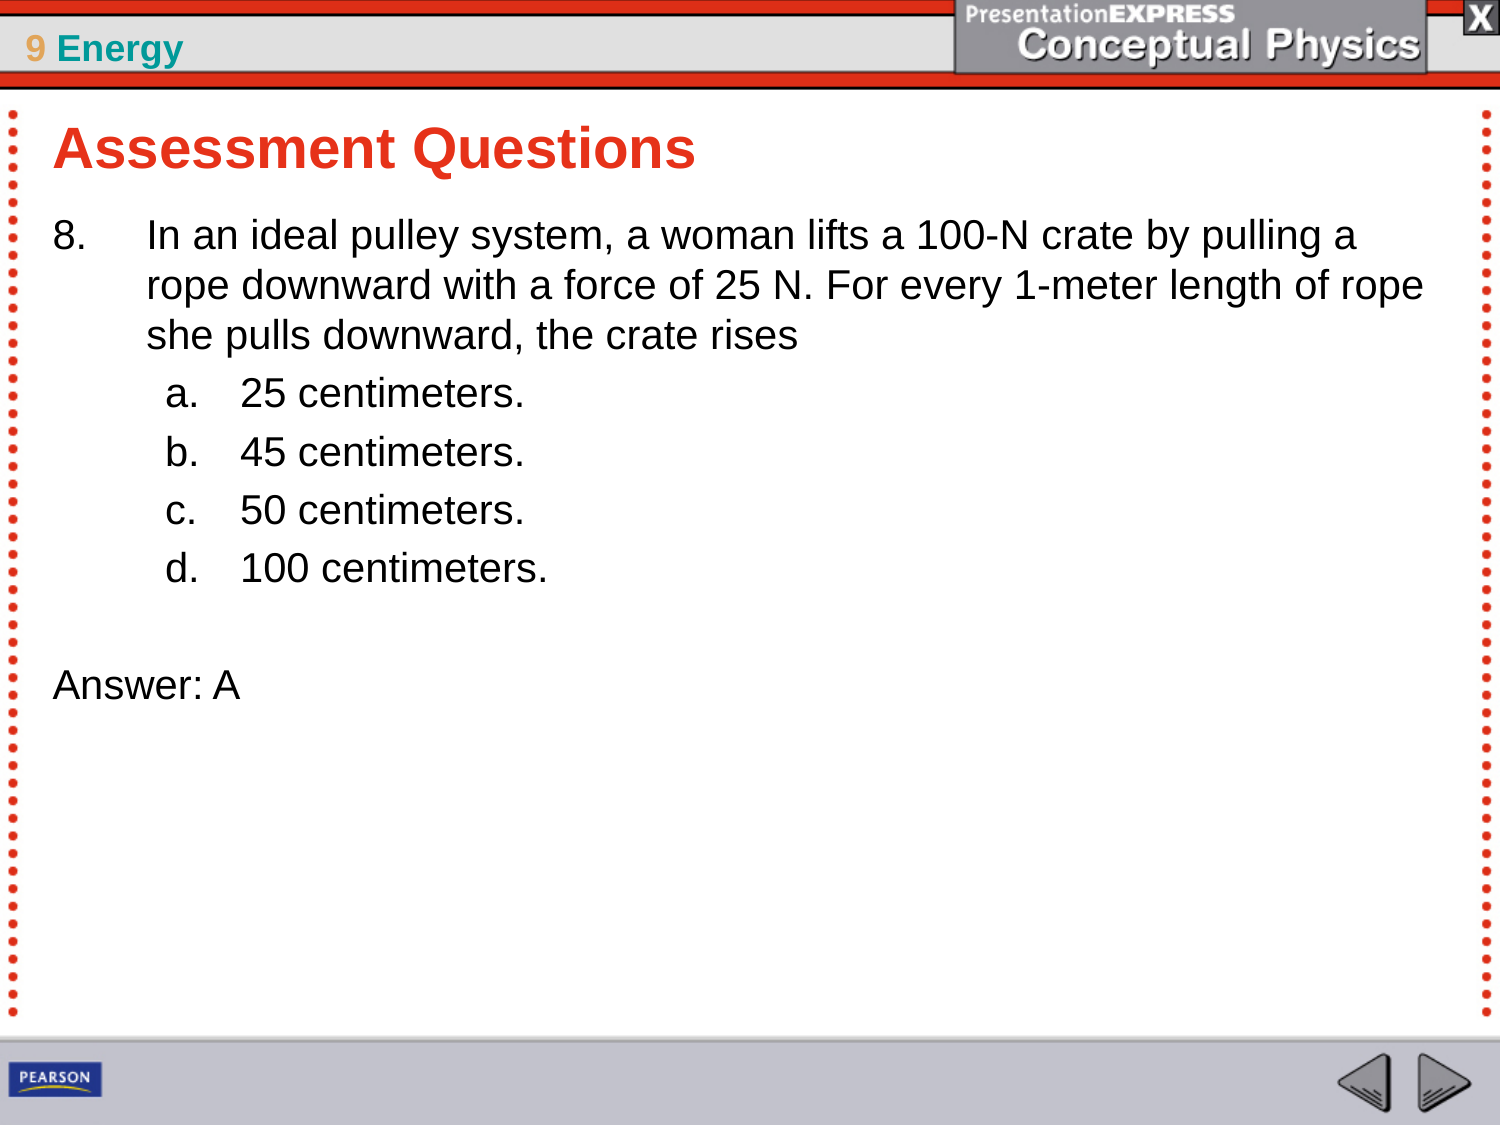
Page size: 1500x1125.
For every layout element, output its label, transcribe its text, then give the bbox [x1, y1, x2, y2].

text_box Assessment Questions [37, 102, 1038, 188]
picture [0, 0, 1500, 1125]
text_box In an ideal pulley system, a woman lifts a 100-N crate by pulling a rope downward with a force of 25 N. For every 1-meter length of rope she pulls downward, the crate rises 25 centimeters. 45 centimeters. 50 centimeters. 100 centimeters. Answer: A [37, 200, 1450, 725]
